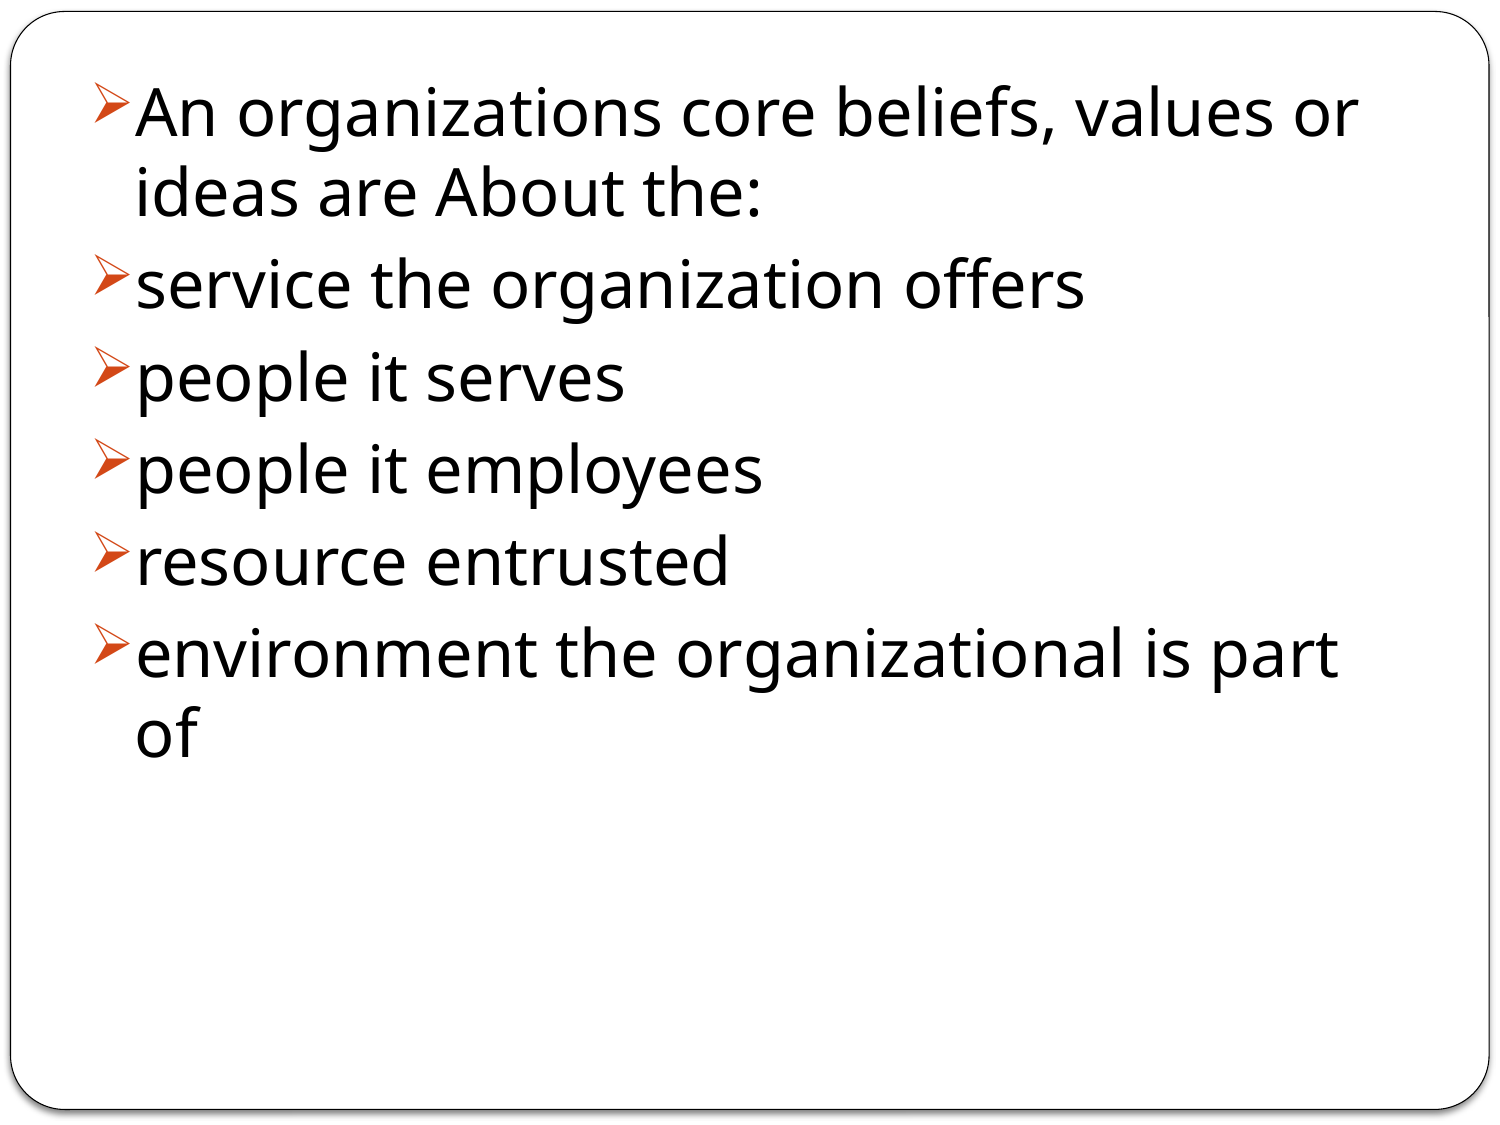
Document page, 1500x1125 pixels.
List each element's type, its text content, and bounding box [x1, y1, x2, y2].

list An organizations core beliefs, values or ideas are About the: service the organization offers people it serves people it employees resource entrusted environment the organizational is part of [75, 62, 1425, 1005]
